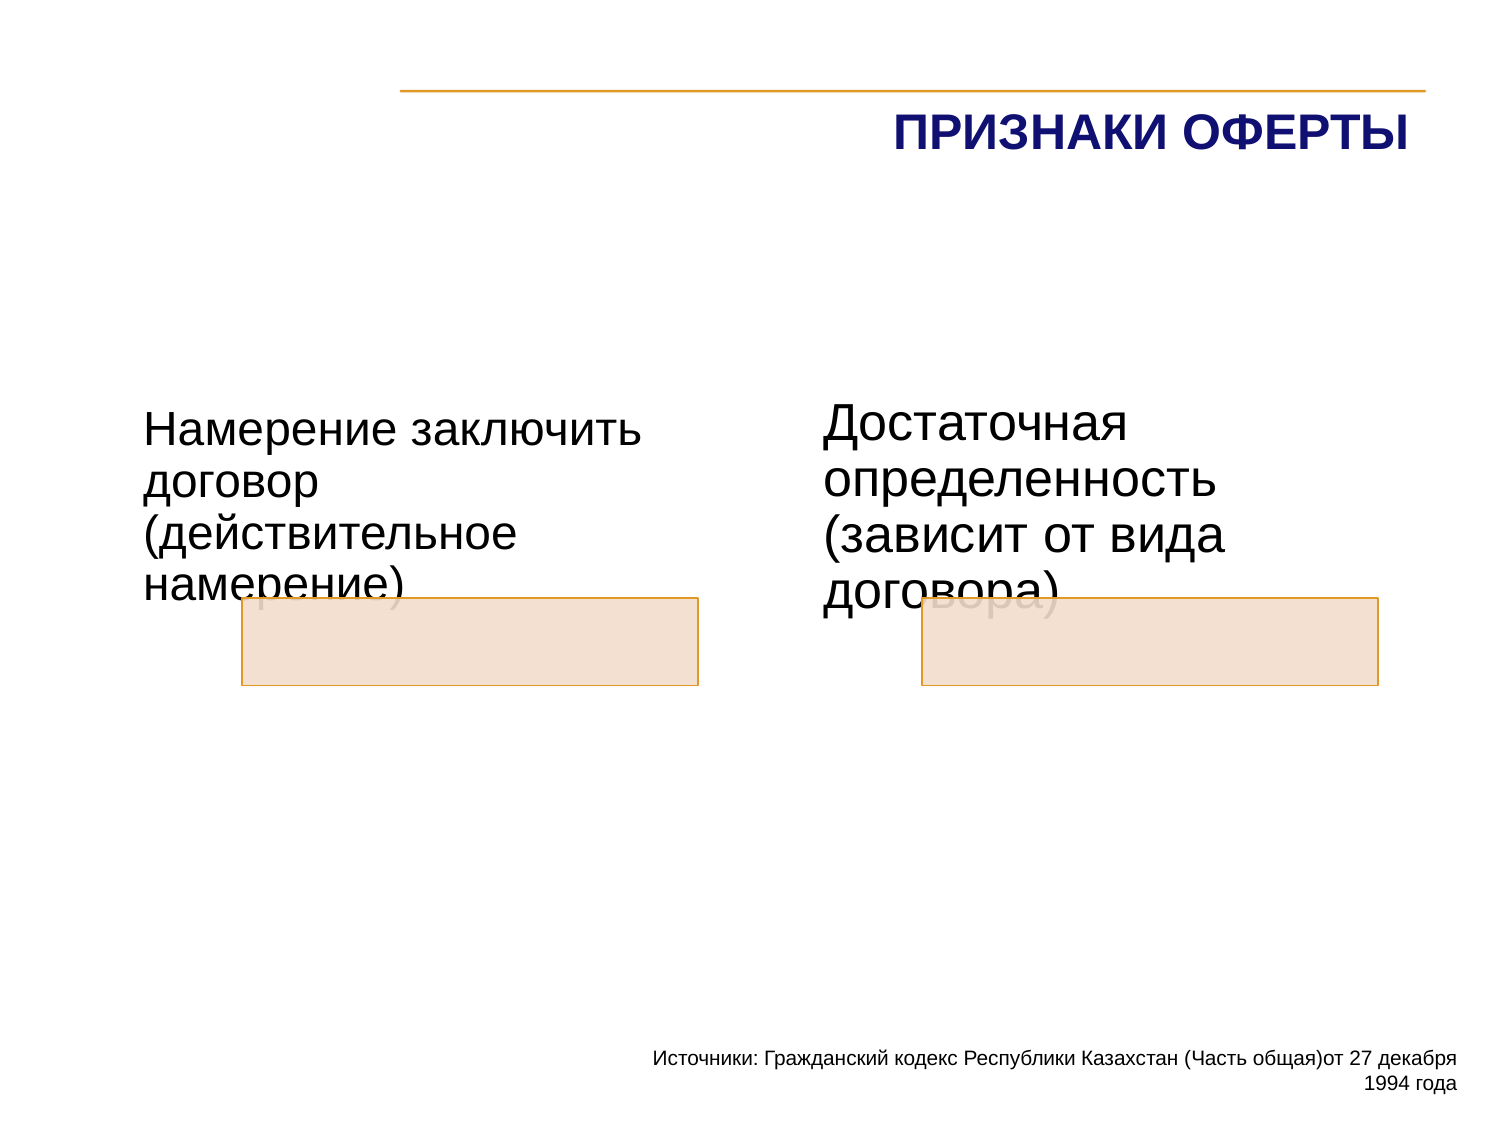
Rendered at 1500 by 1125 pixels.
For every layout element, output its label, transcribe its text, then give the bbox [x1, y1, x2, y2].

footer Источники: Гражданский кодекс Республики Казахстан (Часть общая)от 27 декабря 1994 года [600, 1040, 1473, 1100]
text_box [400, 90, 1426, 198]
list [127, 266, 1392, 814]
